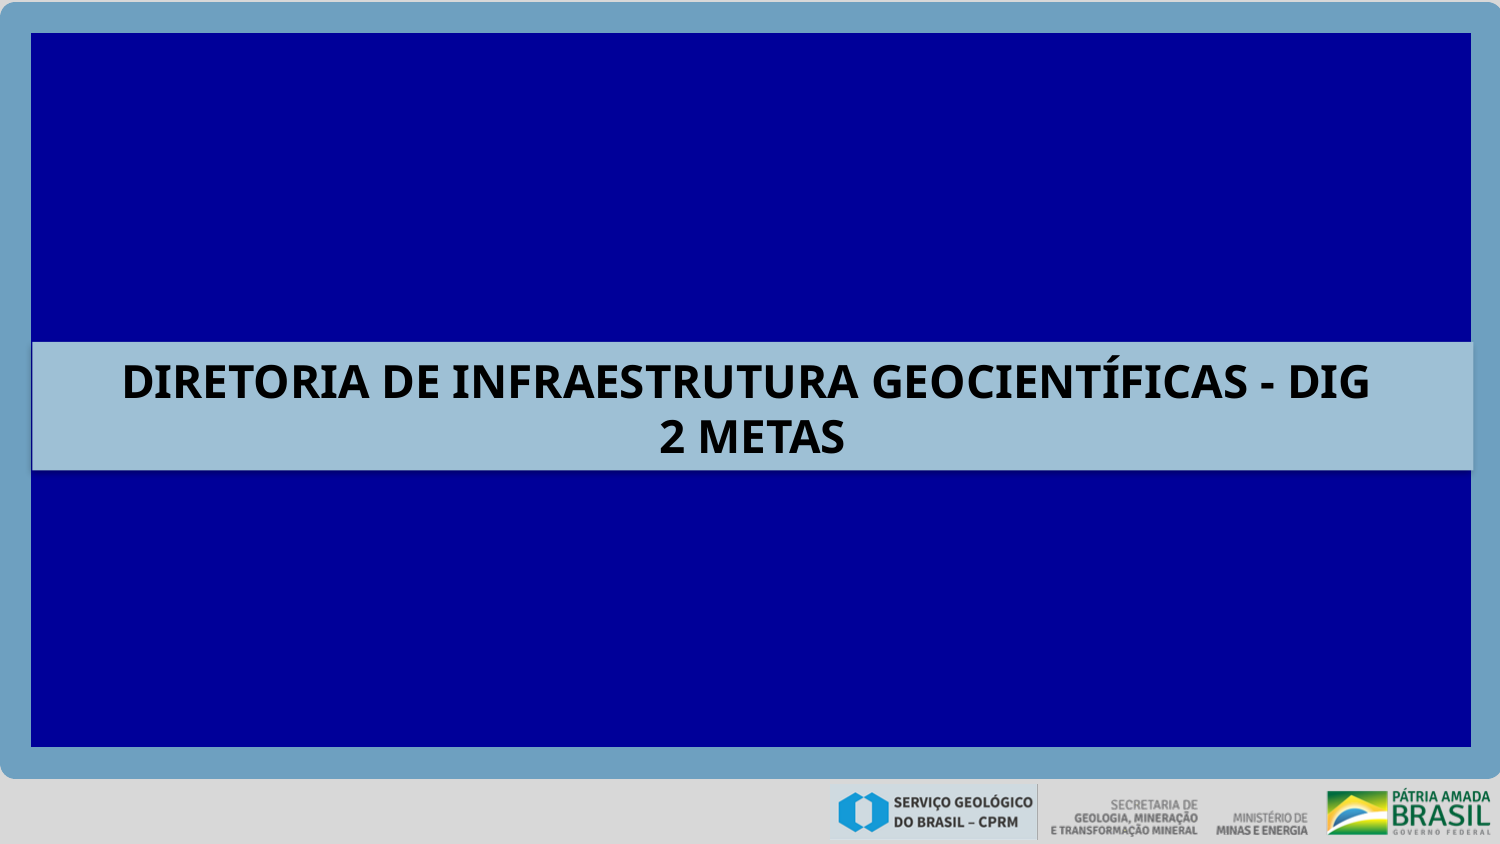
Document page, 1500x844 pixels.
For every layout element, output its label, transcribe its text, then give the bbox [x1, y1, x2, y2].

text_box DIRETORIA DE INFRAESTRUTURA GEOCIENTÍFICAS - DIG 2 METAS [32, 341, 1474, 471]
text_box [15, 17, 1487, 764]
picture [830, 784, 1491, 840]
